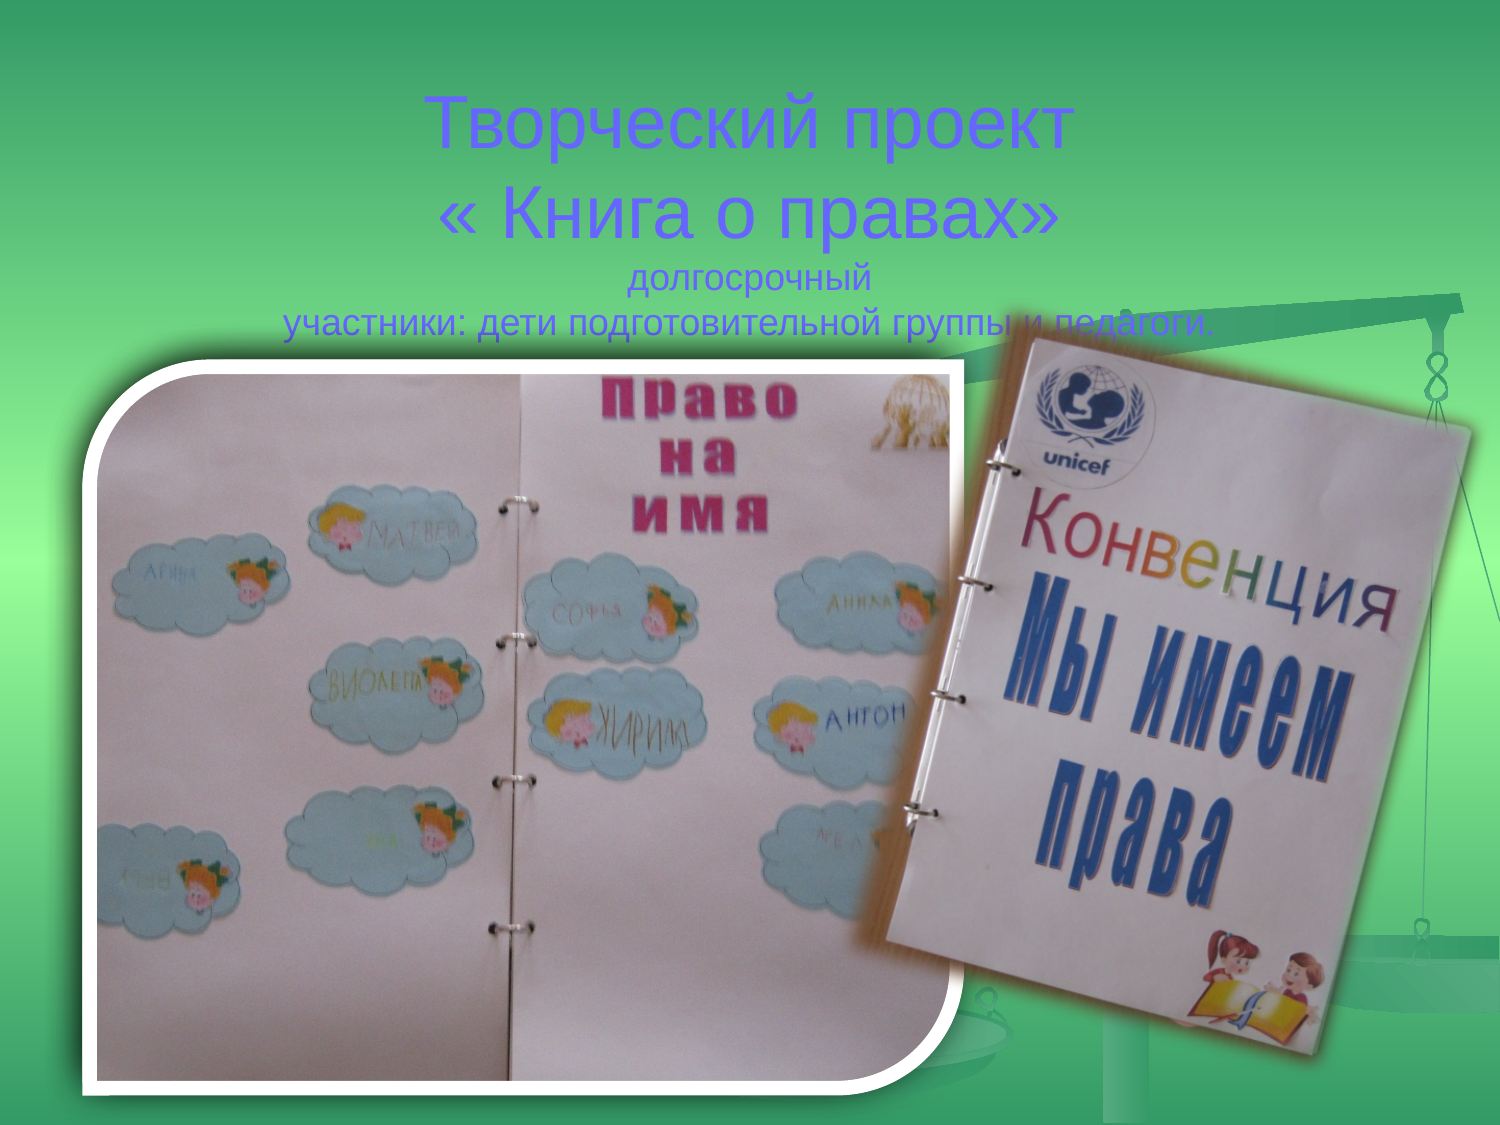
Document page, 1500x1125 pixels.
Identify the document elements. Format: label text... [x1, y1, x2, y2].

picture [89, 324, 1500, 1089]
title Творческий проект « Книга о правах» долгосрочный участники: дети подготовительной группы и педагоги. [74, 45, 1426, 212]
